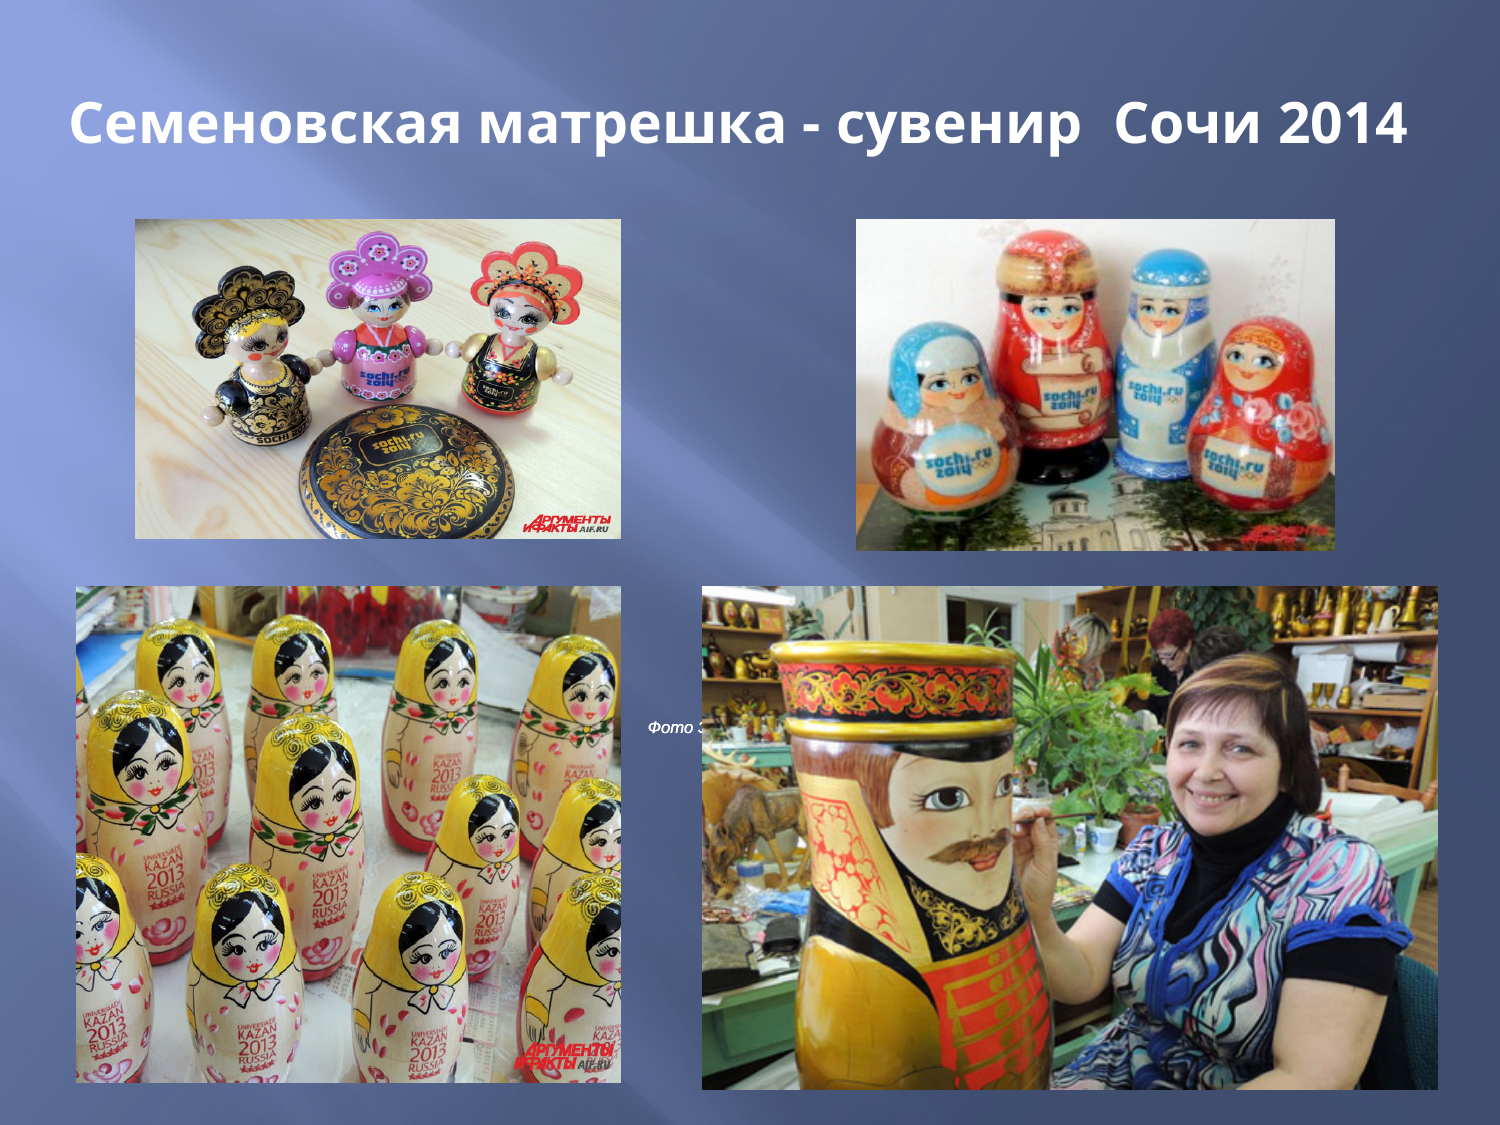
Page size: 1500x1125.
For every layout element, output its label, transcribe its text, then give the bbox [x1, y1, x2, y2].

title Семеновская матрешка - сувенир Сочи 2014 [53, 45, 1425, 197]
text_box Фото Эльфии Гариповой [665, 709, 702, 745]
picture [135, 219, 621, 540]
picture [76, 585, 621, 1083]
picture [855, 219, 1336, 551]
picture [702, 585, 1438, 1090]
